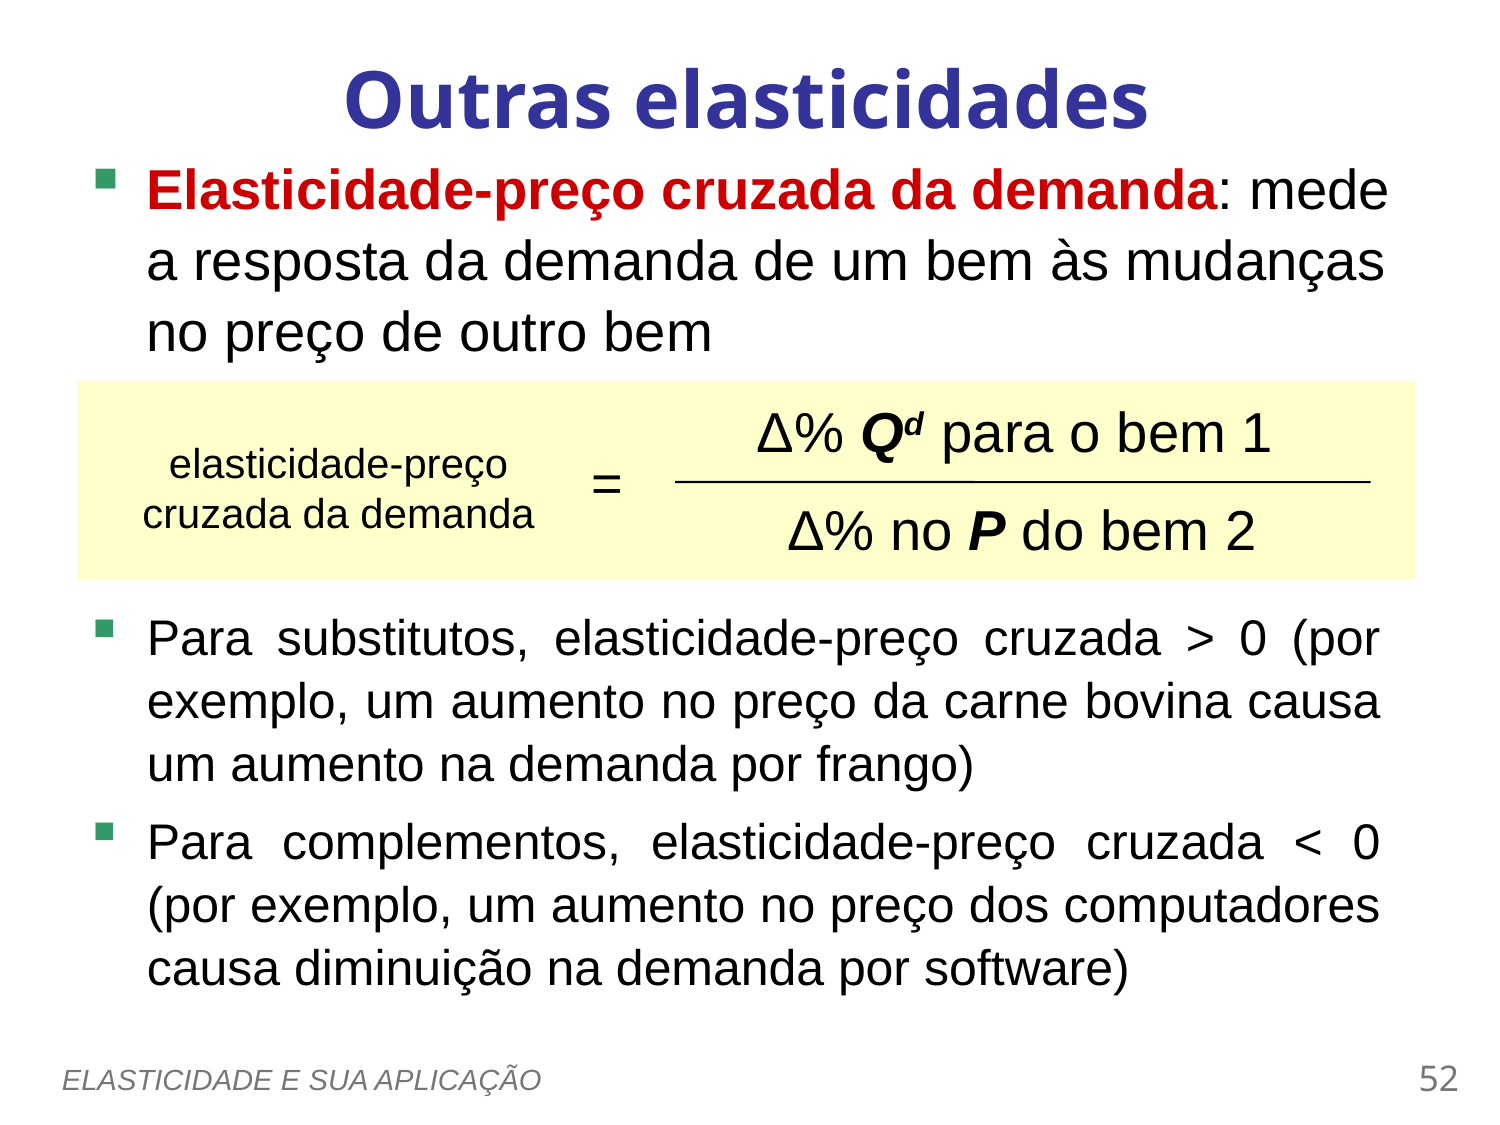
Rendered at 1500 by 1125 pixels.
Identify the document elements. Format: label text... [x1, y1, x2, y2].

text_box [77, 380, 1416, 580]
text_box Para substitutos, elasticidade-preço cruzada > 0 (por exemplo, um aumento no preço da carne bovina causa um aumento na demanda por frango) Para complementos, elasticidade-preço cruzada < 0 (por exemplo, um aumento no preço dos computadores causa diminuição na demanda por software) [75, 595, 1396, 1074]
footer ELASTICIDADE E SUA APLICAÇÃO [46, 1048, 1251, 1109]
slide_number 51 [1361, 1048, 1475, 1110]
title Outras elasticidades [56, 41, 1436, 154]
list Elasticidade-preço cruzada da demanda: mede a resposta da demanda de um bem às mudanças no preço de outro bem [75, 142, 1439, 372]
